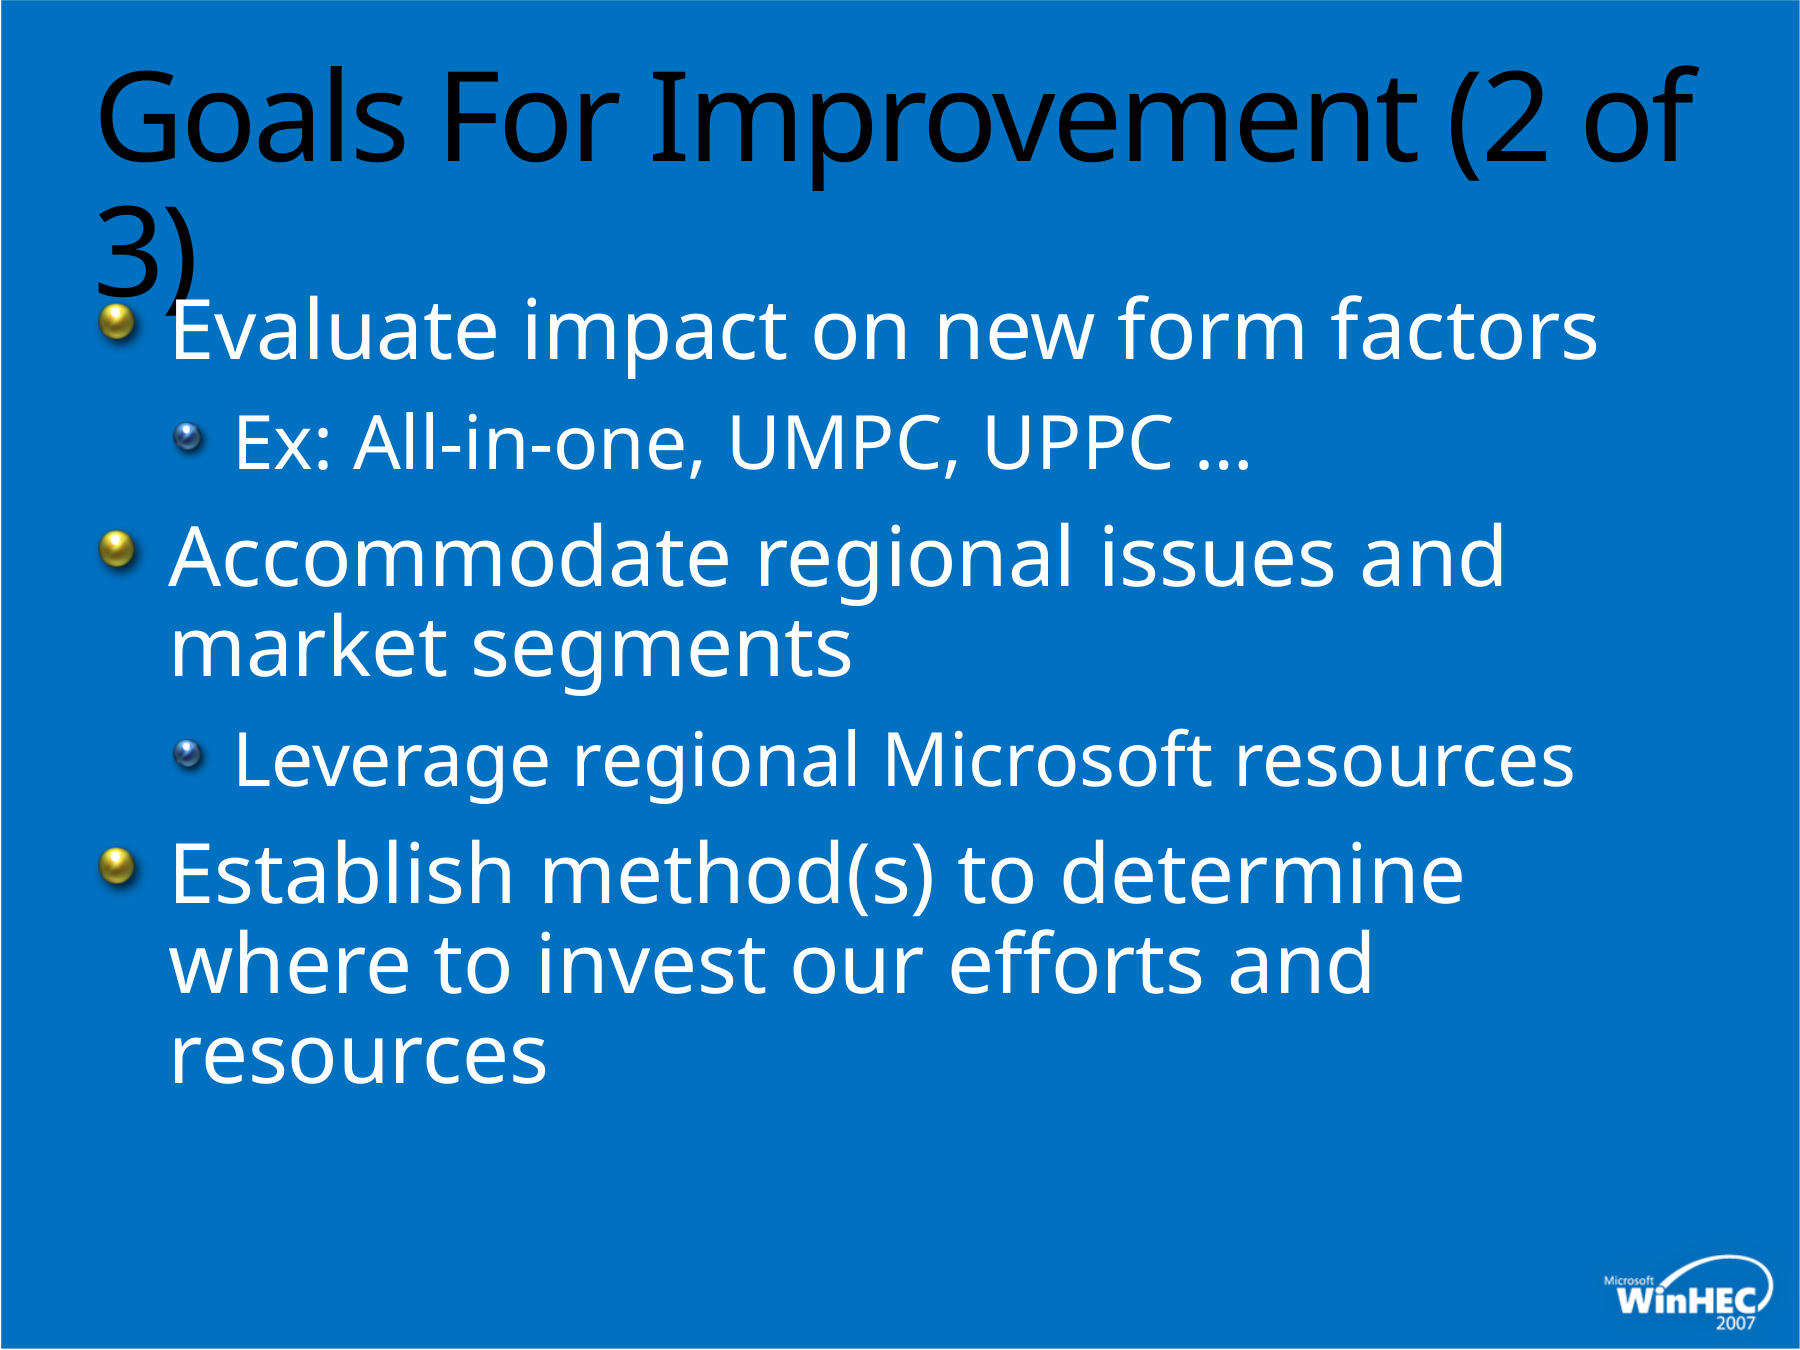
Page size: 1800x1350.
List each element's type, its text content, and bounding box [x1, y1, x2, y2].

list Evaluate impact on new form factors Ex: All-in-one, UMPC, UPPC … Accommodate regional issues and market segments Leverage regional Microsoft resources Establish method(s) to determine where to invest our efforts and resources [75, 278, 1725, 1008]
title Goals For Improvement (2 of 3) [75, 45, 1725, 182]
picture [0, 0, 1800, 1350]
